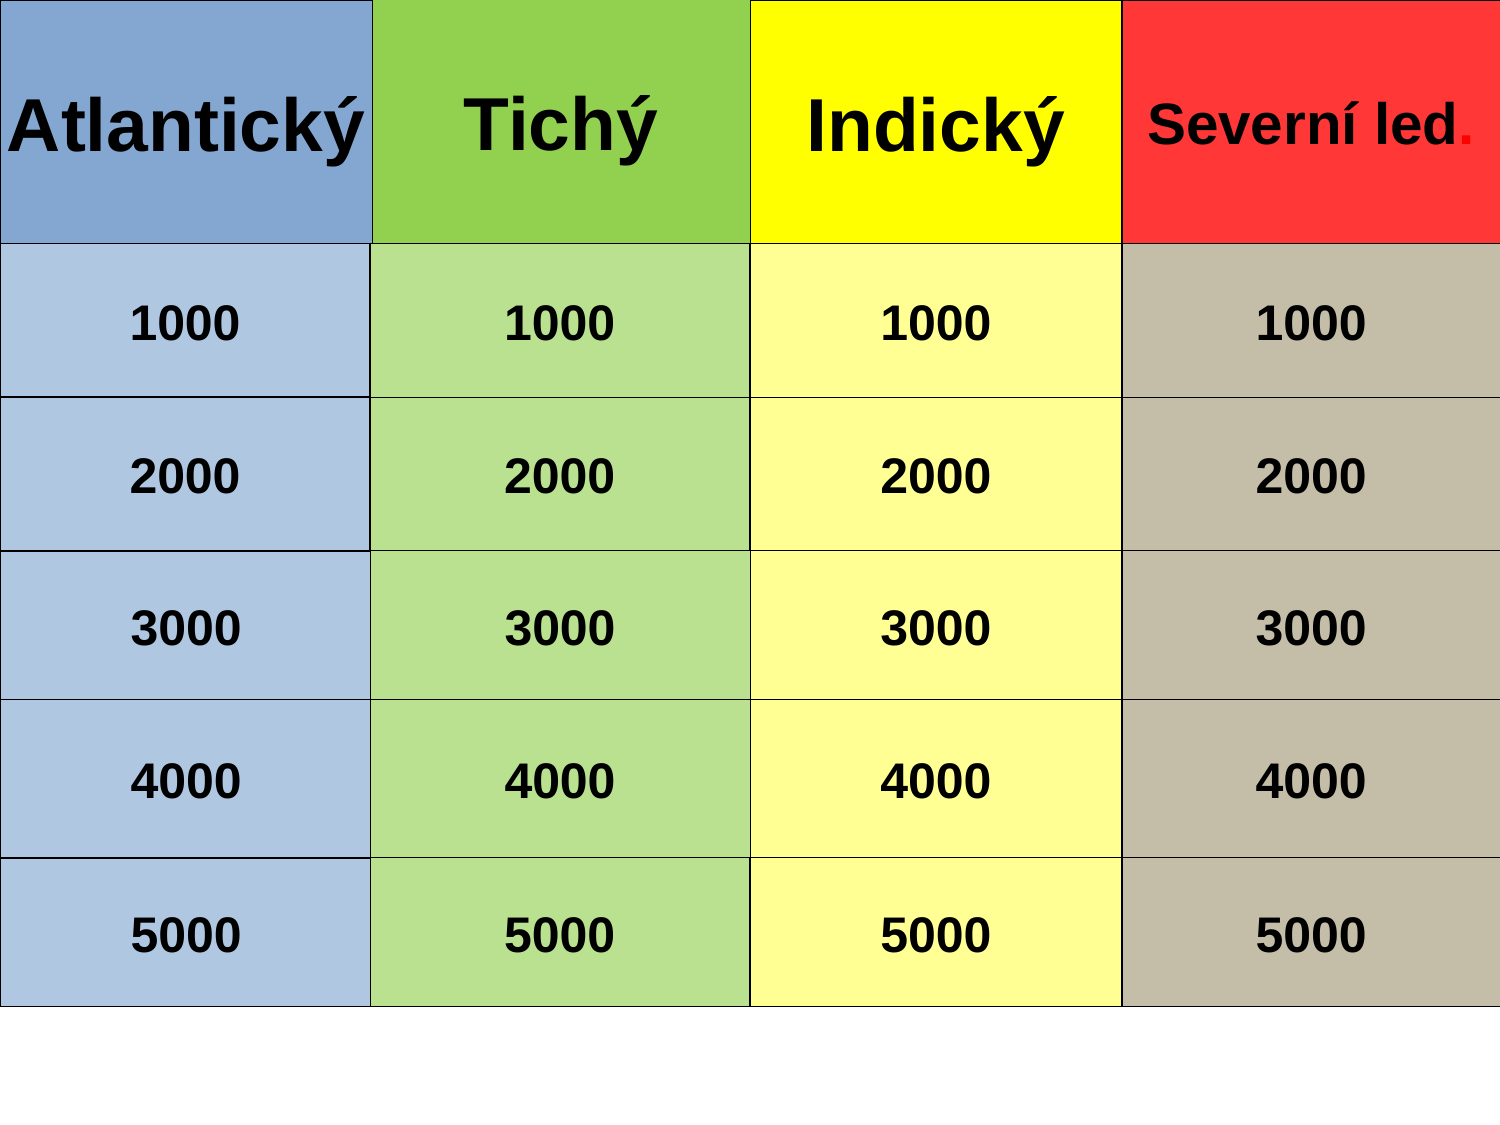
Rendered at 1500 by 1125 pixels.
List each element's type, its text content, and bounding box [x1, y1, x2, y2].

text_box 5000 [750, 857, 1122, 1007]
text_box 4000 [0, 699, 370, 857]
text_box 1000 [370, 243, 750, 397]
text_box Tichý [372, 0, 750, 243]
text_box 4000 [751, 699, 1122, 857]
text_box 1000 [750, 243, 1122, 397]
text_box 4000 [370, 699, 751, 858]
text_box 5000 [0, 857, 370, 1007]
text_box 4000 [1122, 699, 1500, 857]
text_box 3000 [1122, 550, 1500, 699]
text_box 2000 [0, 397, 370, 550]
text_box 3000 [0, 550, 370, 699]
text_box 2000 [370, 397, 750, 550]
text_box 1000 [1122, 243, 1500, 397]
text_box 1000 [0, 243, 370, 397]
text_box 5000 [1122, 857, 1500, 1007]
text_box 3000 [751, 550, 1122, 699]
text_box 2000 [1122, 397, 1500, 550]
text_box Indický [750, 0, 1122, 243]
text_box 2000 [750, 397, 1122, 550]
text_box Atlantický [0, 0, 372, 243]
text_box 3000 [370, 550, 751, 699]
text_box Severní led. [1122, 0, 1500, 243]
text_box 5000 [370, 857, 750, 1007]
